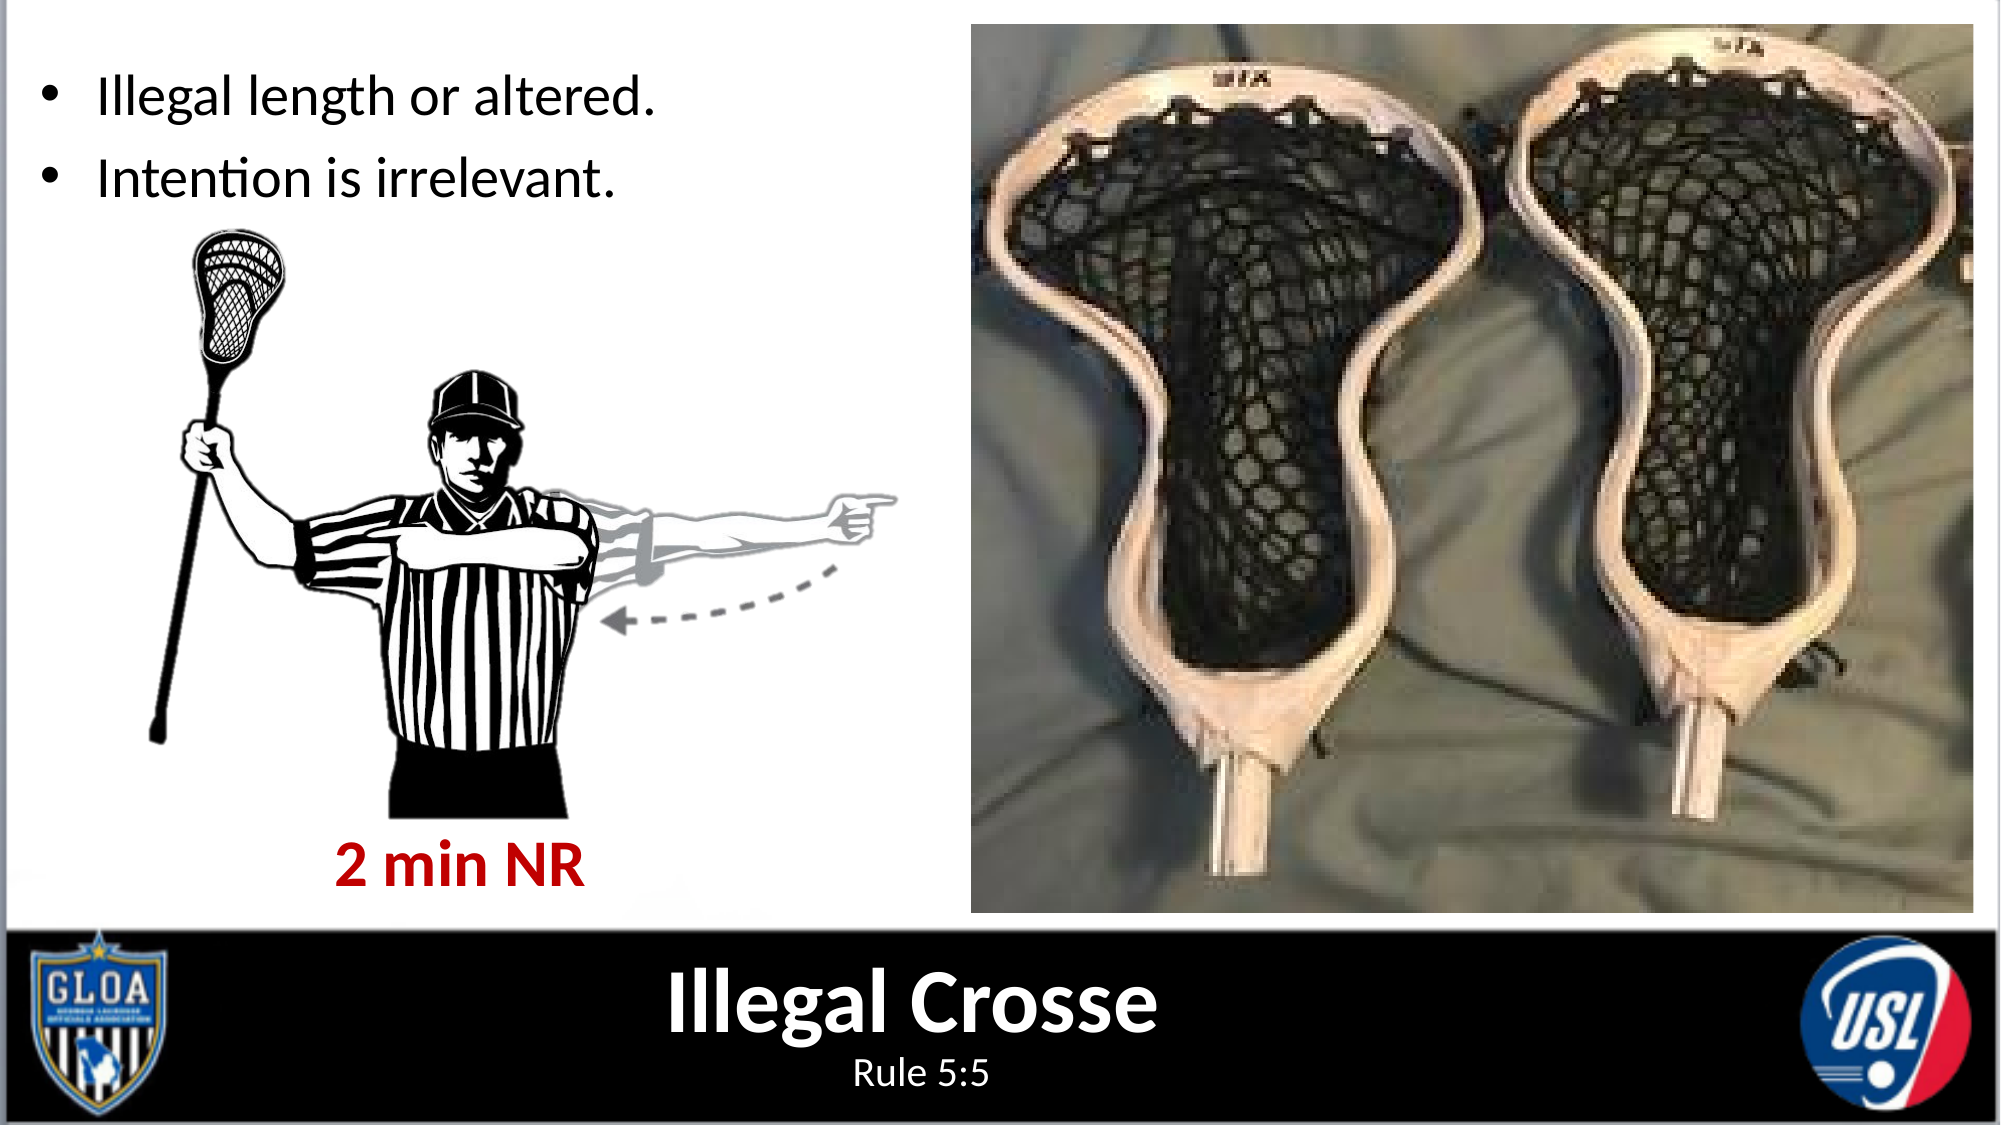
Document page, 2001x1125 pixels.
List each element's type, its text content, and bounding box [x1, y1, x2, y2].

picture [0, 0, 2001, 1125]
text_box Rule 5:5 [837, 1037, 1007, 1103]
text_box Illegal length or altered. Intention is irrelevant. [24, 50, 750, 238]
text_box 2 min NR [317, 859, 603, 908]
text_box Illegal Crosse [450, 933, 1375, 1121]
